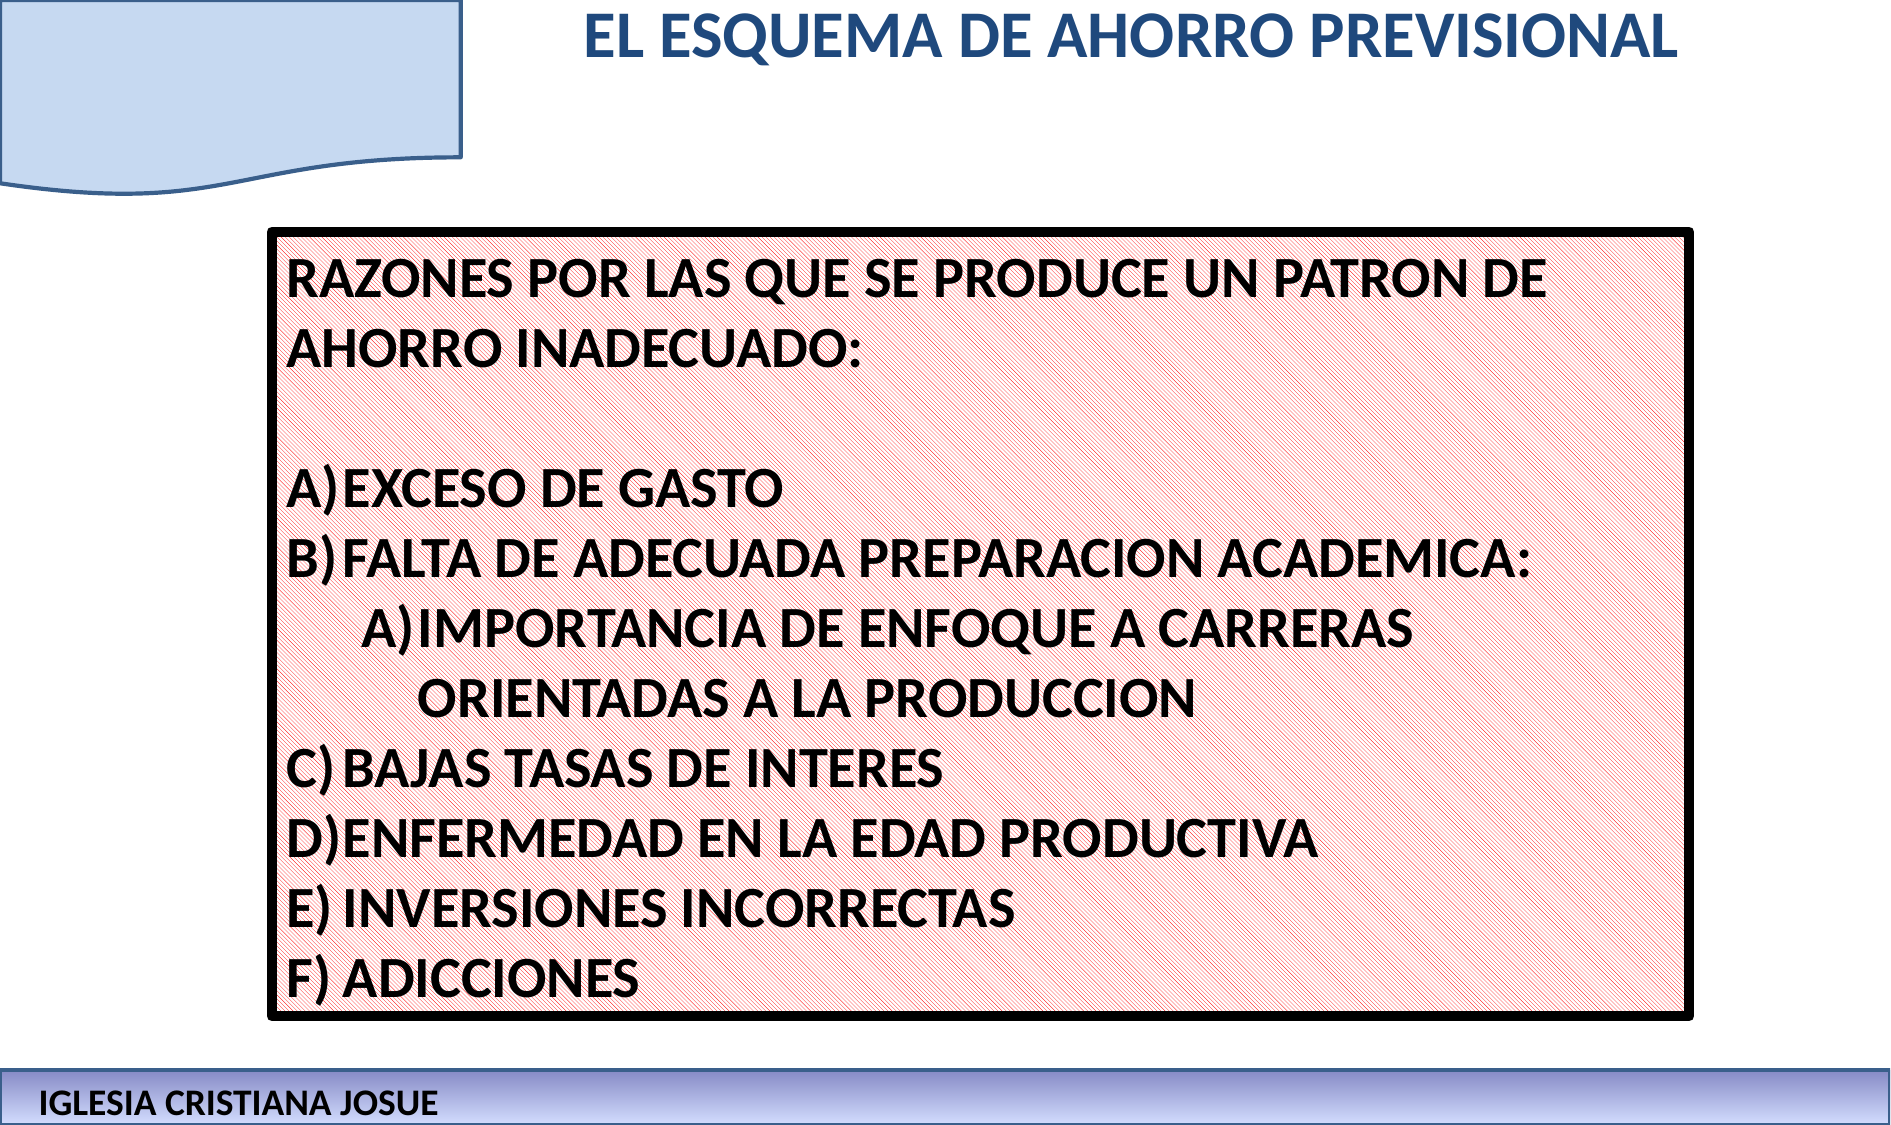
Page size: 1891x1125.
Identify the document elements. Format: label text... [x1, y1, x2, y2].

text_box [0, 1068, 1891, 1125]
text_box RAZONES POR LAS QUE SE PRODUCE UN PATRON DE AHORRO INADECUADO: EXCESO DE GASTO FALTA DE ADECUADA PREPARACION ACADEMICA: IMPORTANCIA DE ENFOQUE A CARRERAS ORIENTADAS A LA PRODUCCION BAJAS TASAS DE INTERES ENFERMEDAD EN LA EDAD PRODUCTIVA INVERSIONES INCORRECTAS ADICCIONES [271, 231, 1690, 1017]
text_box IGLESIA CRISTIANA JOSUE [23, 1070, 1867, 1125]
title EL ESQUEMA DE AHORRO PREVISIONAL [468, 30, 1796, 112]
